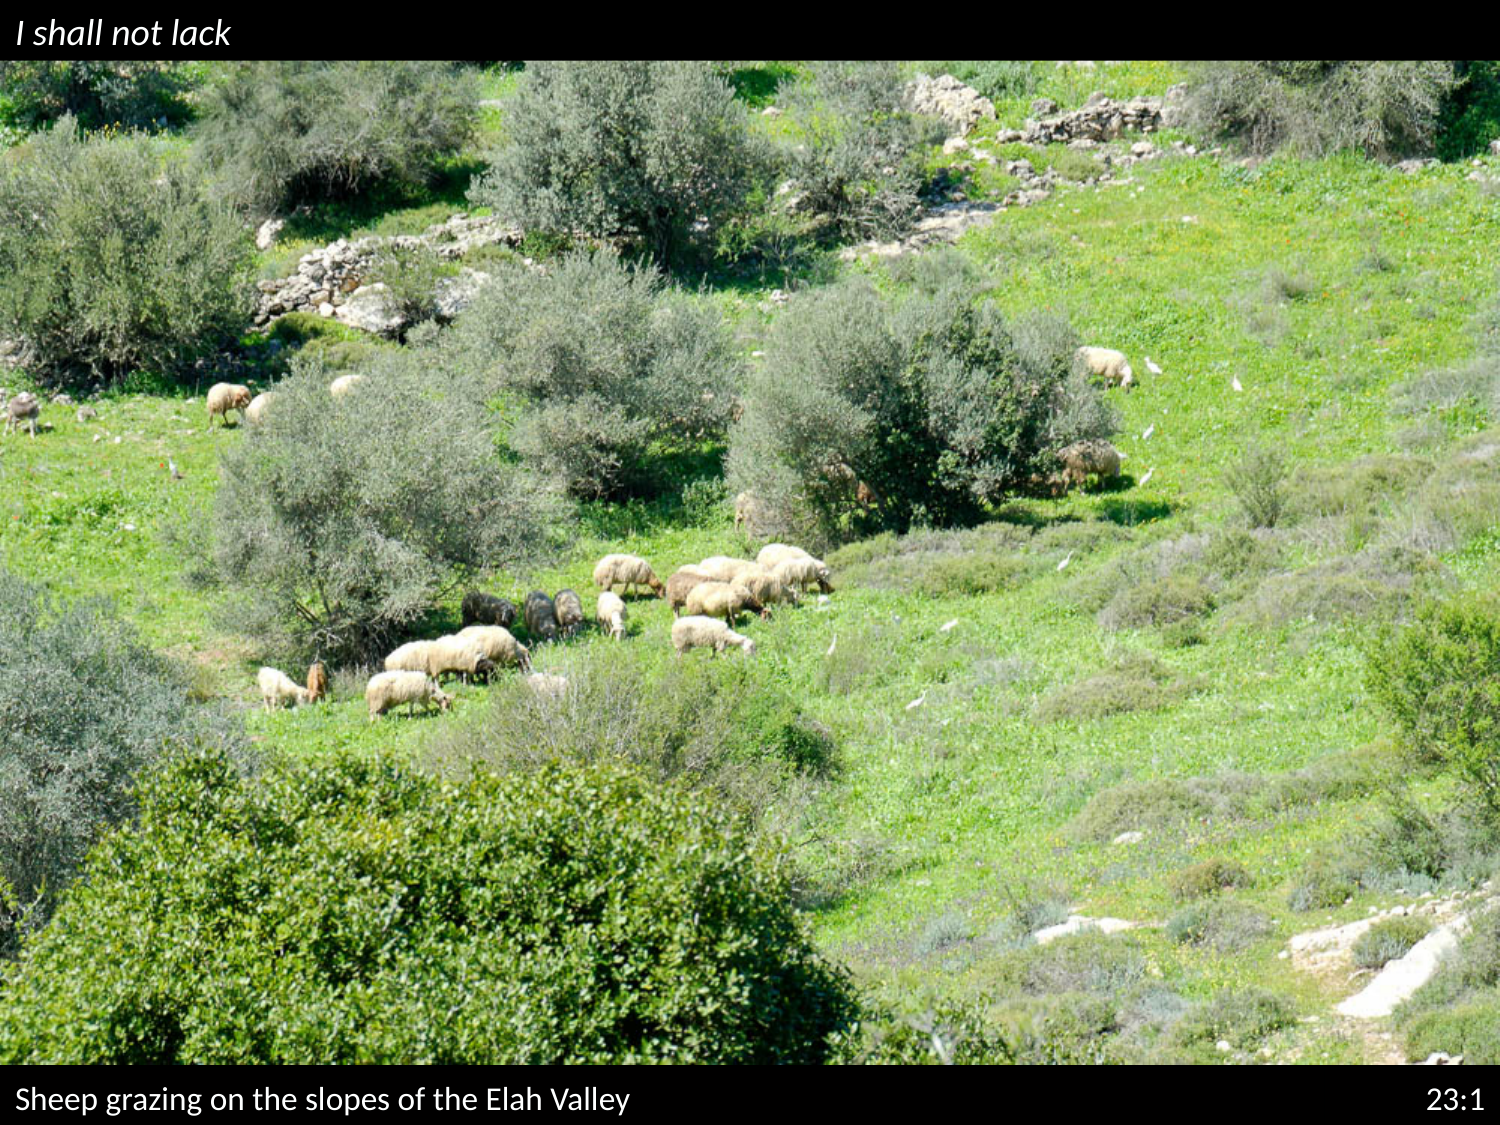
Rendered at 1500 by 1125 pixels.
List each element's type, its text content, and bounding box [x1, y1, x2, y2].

picture [0, 60, 1500, 1065]
title I shall not lack [0, 0, 1500, 60]
list 23:1 [1324, 1073, 1500, 1125]
list Sheep grazing on the slopes of the Elah Valley [0, 1074, 1324, 1125]
